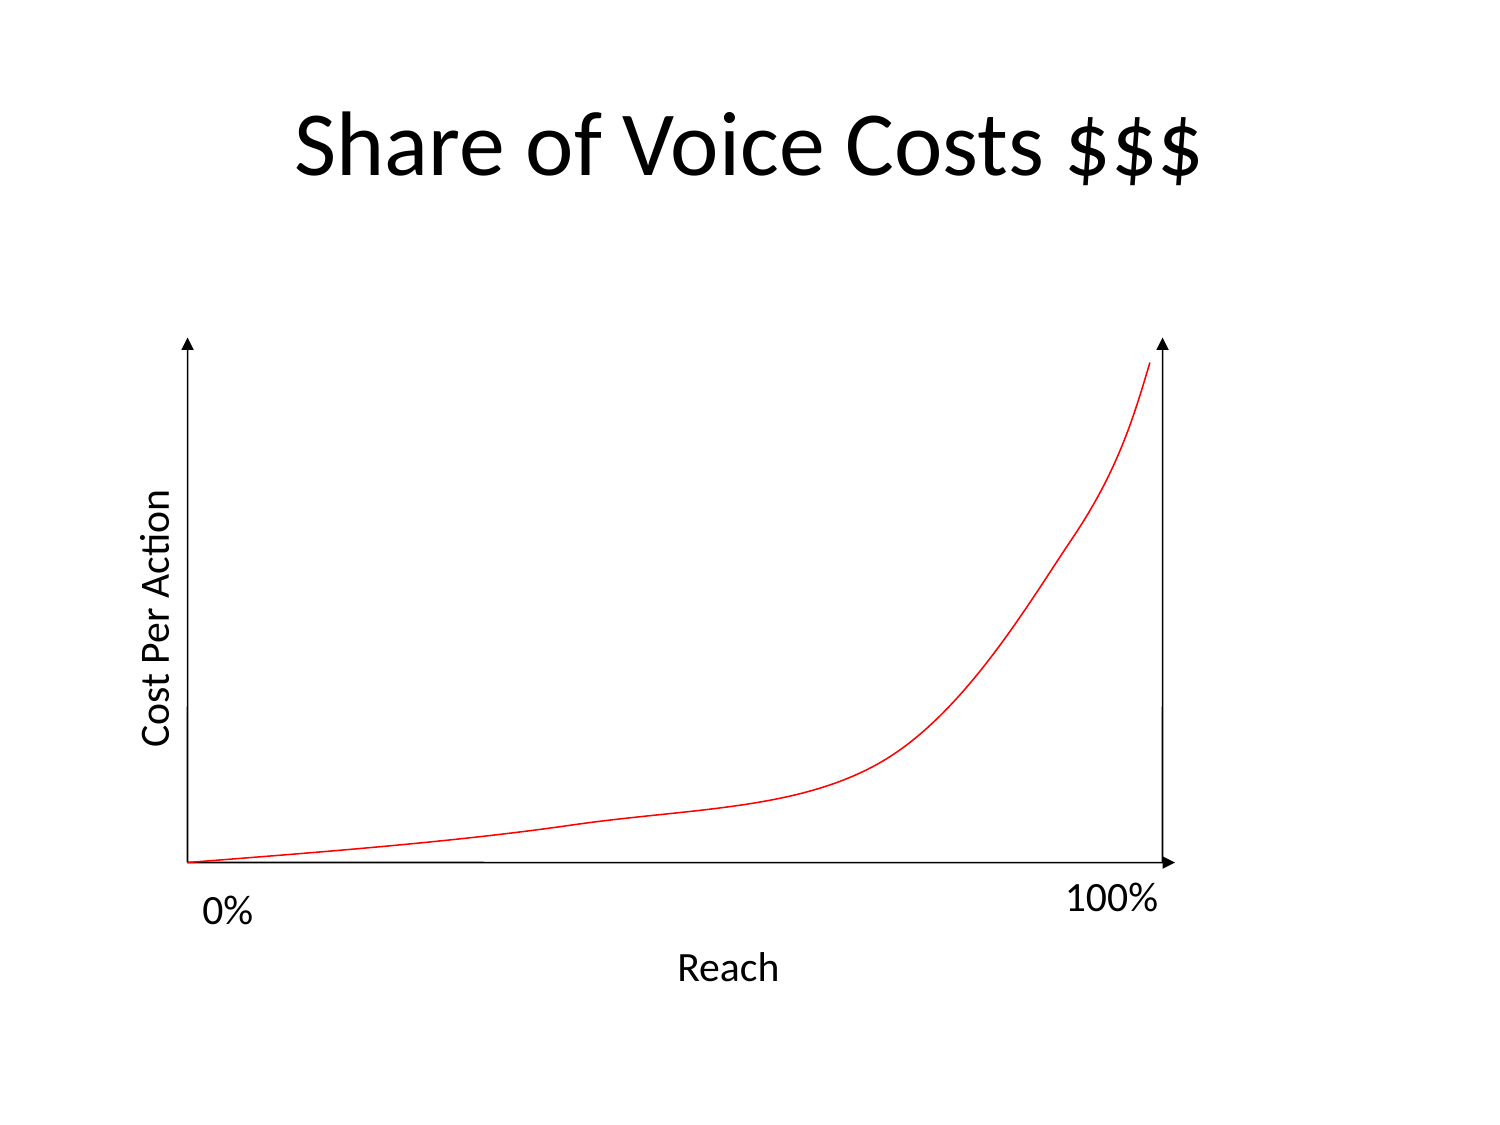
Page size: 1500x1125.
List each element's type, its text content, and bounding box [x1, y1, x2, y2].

text_box Cost Per Action [119, 350, 185, 763]
text_box [1163, 856, 1174, 862]
text_box [1156, 337, 1169, 863]
text_box 100% [1050, 862, 1300, 928]
text_box [181, 337, 194, 862]
text_box Reach [662, 932, 913, 998]
text_box 0% [187, 875, 438, 940]
text_box [187, 362, 1150, 863]
title Share of Voice Costs $$$ [74, 44, 1426, 233]
